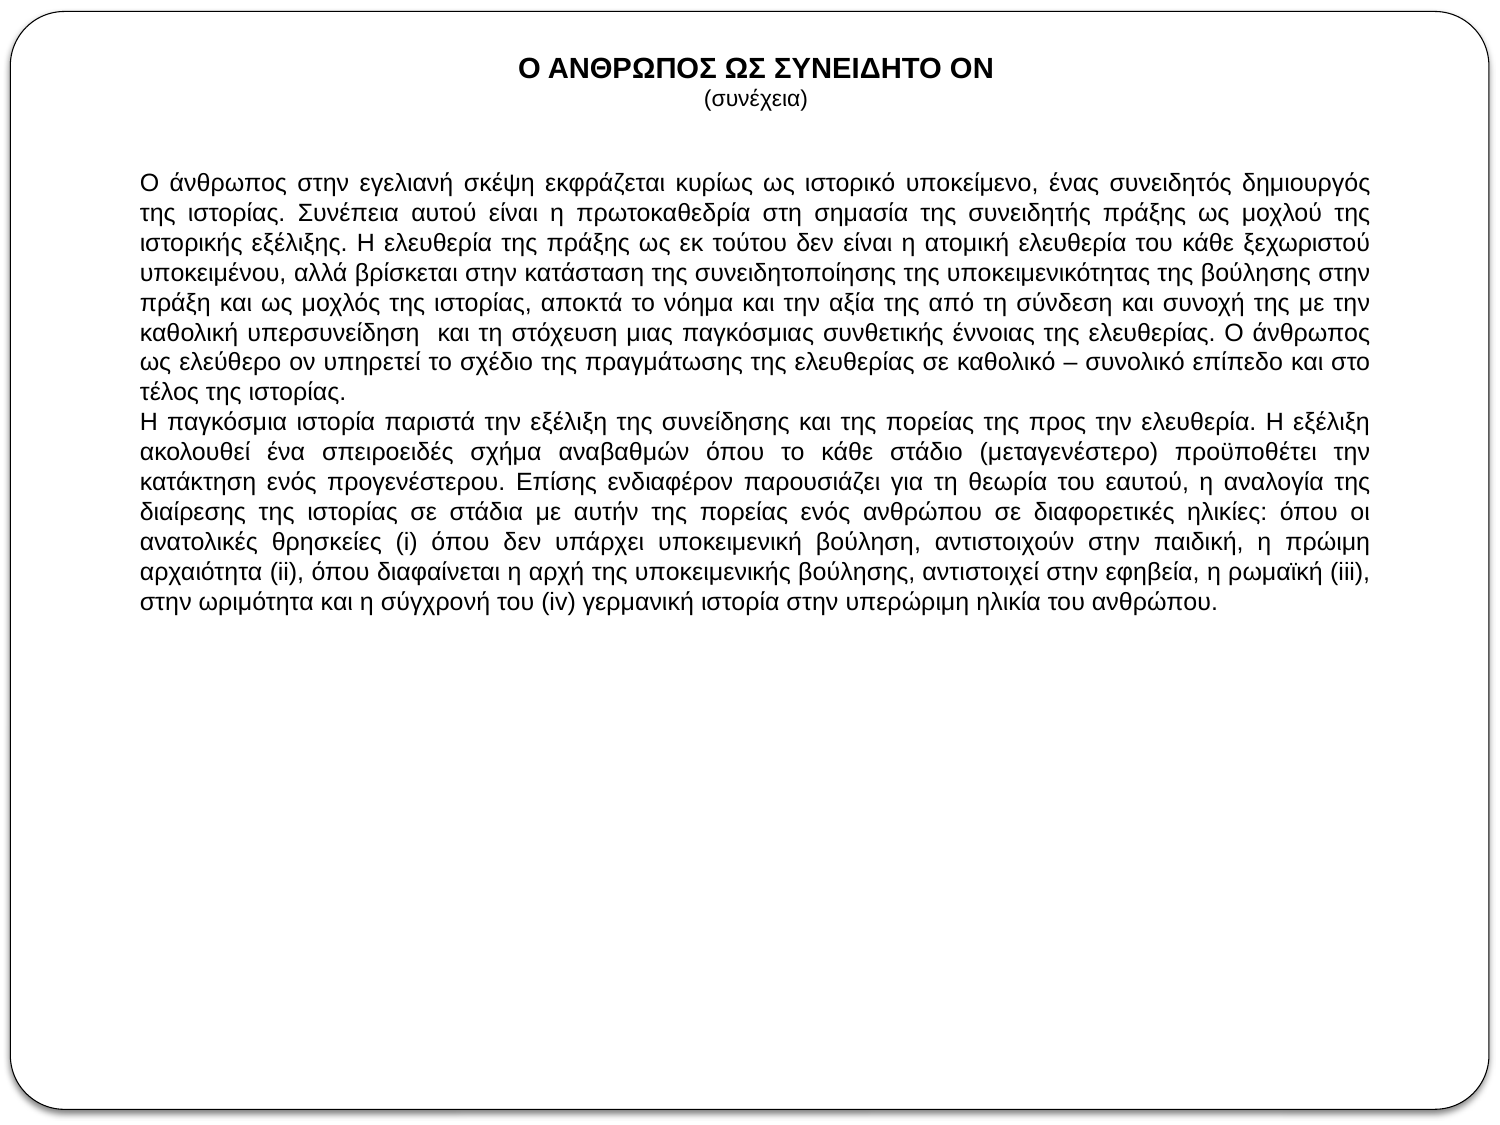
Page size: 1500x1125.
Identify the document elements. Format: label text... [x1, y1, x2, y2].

text_box Ο ΑΝΘΡΩΠΟΣ ΩΣ ΣΥΝΕΙΔΗΤΟ ΟΝ (συνέχεια) Ο άνθρωπος στην εγελιανή σκέψη εκφράζεται κυρίως ως ιστορικό υποκείμενο, ένας συνειδητός δημιουργός της ιστορίας. Συνέπεια αυτού είναι η πρωτοκαθεδρία στη σημασία της συνειδητής πράξης ως μοχλού της ιστορικής εξέλιξης. Η ελευθερία της πράξης ως εκ τούτου δεν είναι η ατομική ελευθερία του κάθε ξεχωριστού υποκειμένου, αλλά βρίσκεται στην κατάσταση της συνειδητοποίησης της υποκειμενικότητας της βούλησης στην πράξη και ως μοχλός της ιστορίας, αποκτά το νόημα και την αξία της από τη σύνδεση και συνοχή της με την καθολική υπερσυνείδηση και τη στόχευση μιας παγκόσμιας συνθετικής έννοιας της ελευθερίας. Ο άνθρωπος ως ελεύθερο ον υπηρετεί το σχέδιο της πραγμάτωσης της ελευθερίας σε καθολικό – συνολικό επίπεδο και στο τέλος της ιστορίας. Η παγκόσμια ιστορία παριστά την εξέλιξη της συνείδησης και της πορείας της προς την ελευθερία. Η εξέλιξη ακολουθεί ένα σπειροειδές σχήμα αναβαθμών όπου το κάθε στάδιο (μεταγενέστερο) προϋποθέτει την κατάκτηση ενός προγενέστερου. Επίσης ενδιαφέρον παρουσιάζει για τη θεωρία του εαυτού, η αναλογία της διαίρεσης της ιστορίας σε στάδια με αυτήν της πορείας ενός ανθρώπου σε διαφορετικές ηλικίες: όπου οι ανατολικές θρησκείες (i) όπου δεν υπάρχει υποκειμενική βούληση, αντιστοιχούν στην παιδική, η πρώιμη αρχαιότητα (ii), όπου διαφαίνεται η αρχή της υποκειμενικής βούλησης, αντιστοιχεί στην εφηβεία, η ρωμαϊκή (iii), στην ωριμότητα και η σύγχρονή του (iv) γερμανική ιστορία στην υπερώριμη ηλικία του ανθρώπου. [124, 125, 1388, 630]
